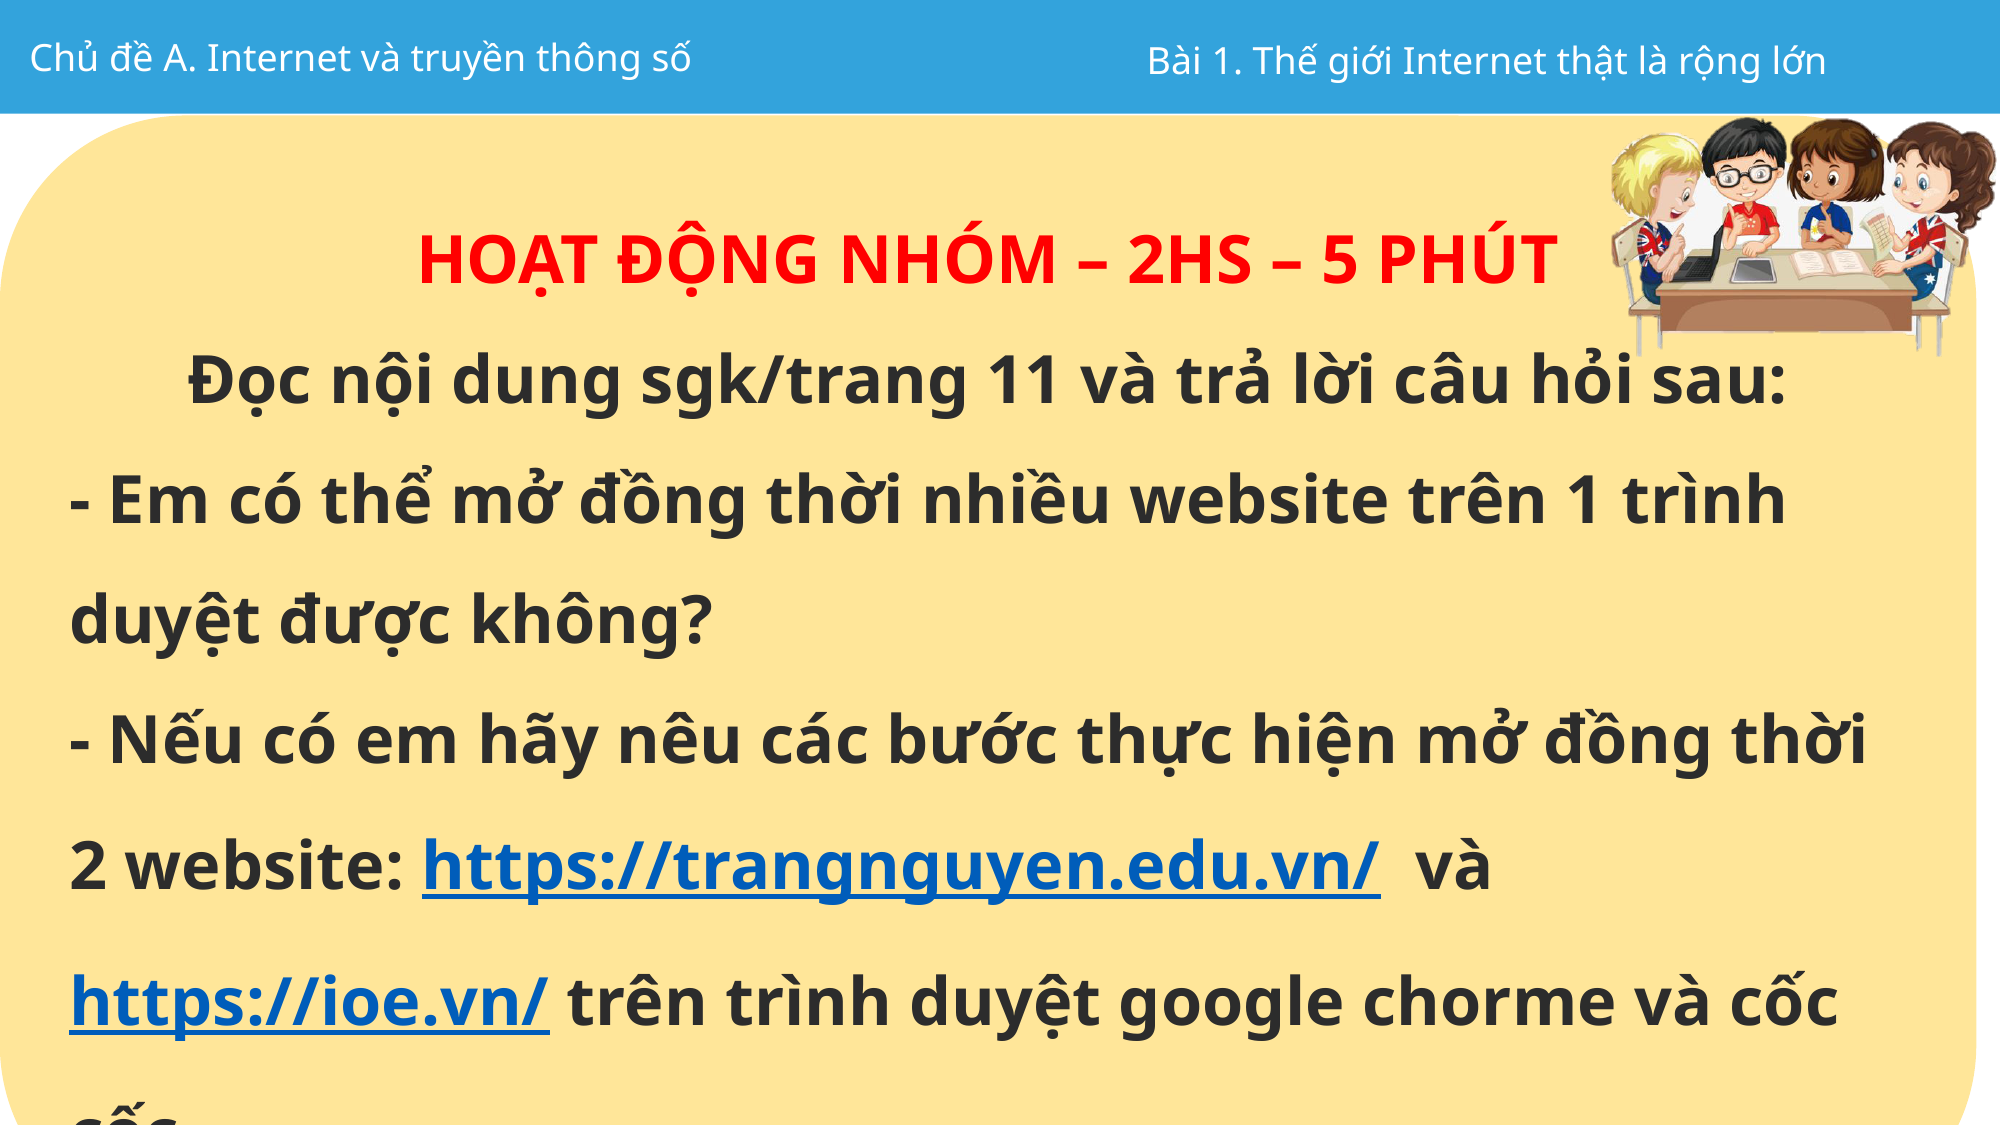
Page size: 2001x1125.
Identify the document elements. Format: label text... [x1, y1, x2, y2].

picture [1594, 74, 2001, 378]
text_box HOẠT ĐỘNG NHÓM – 2HS – 5 PHÚT Đọc nội dung sgk/trang 11 và trả lời câu hỏi sau: - Em có thể mở đồng thời nhiều website trên 1 trình duyệt được không? - Nếu có em hãy nêu các bước thực hiện mở đồng thời 2 website: https://trangnguyen.edu.vn/ và https://ioe.vn/ trên trình duyệt google chorme và cốc cốc. [0, 115, 1977, 1125]
